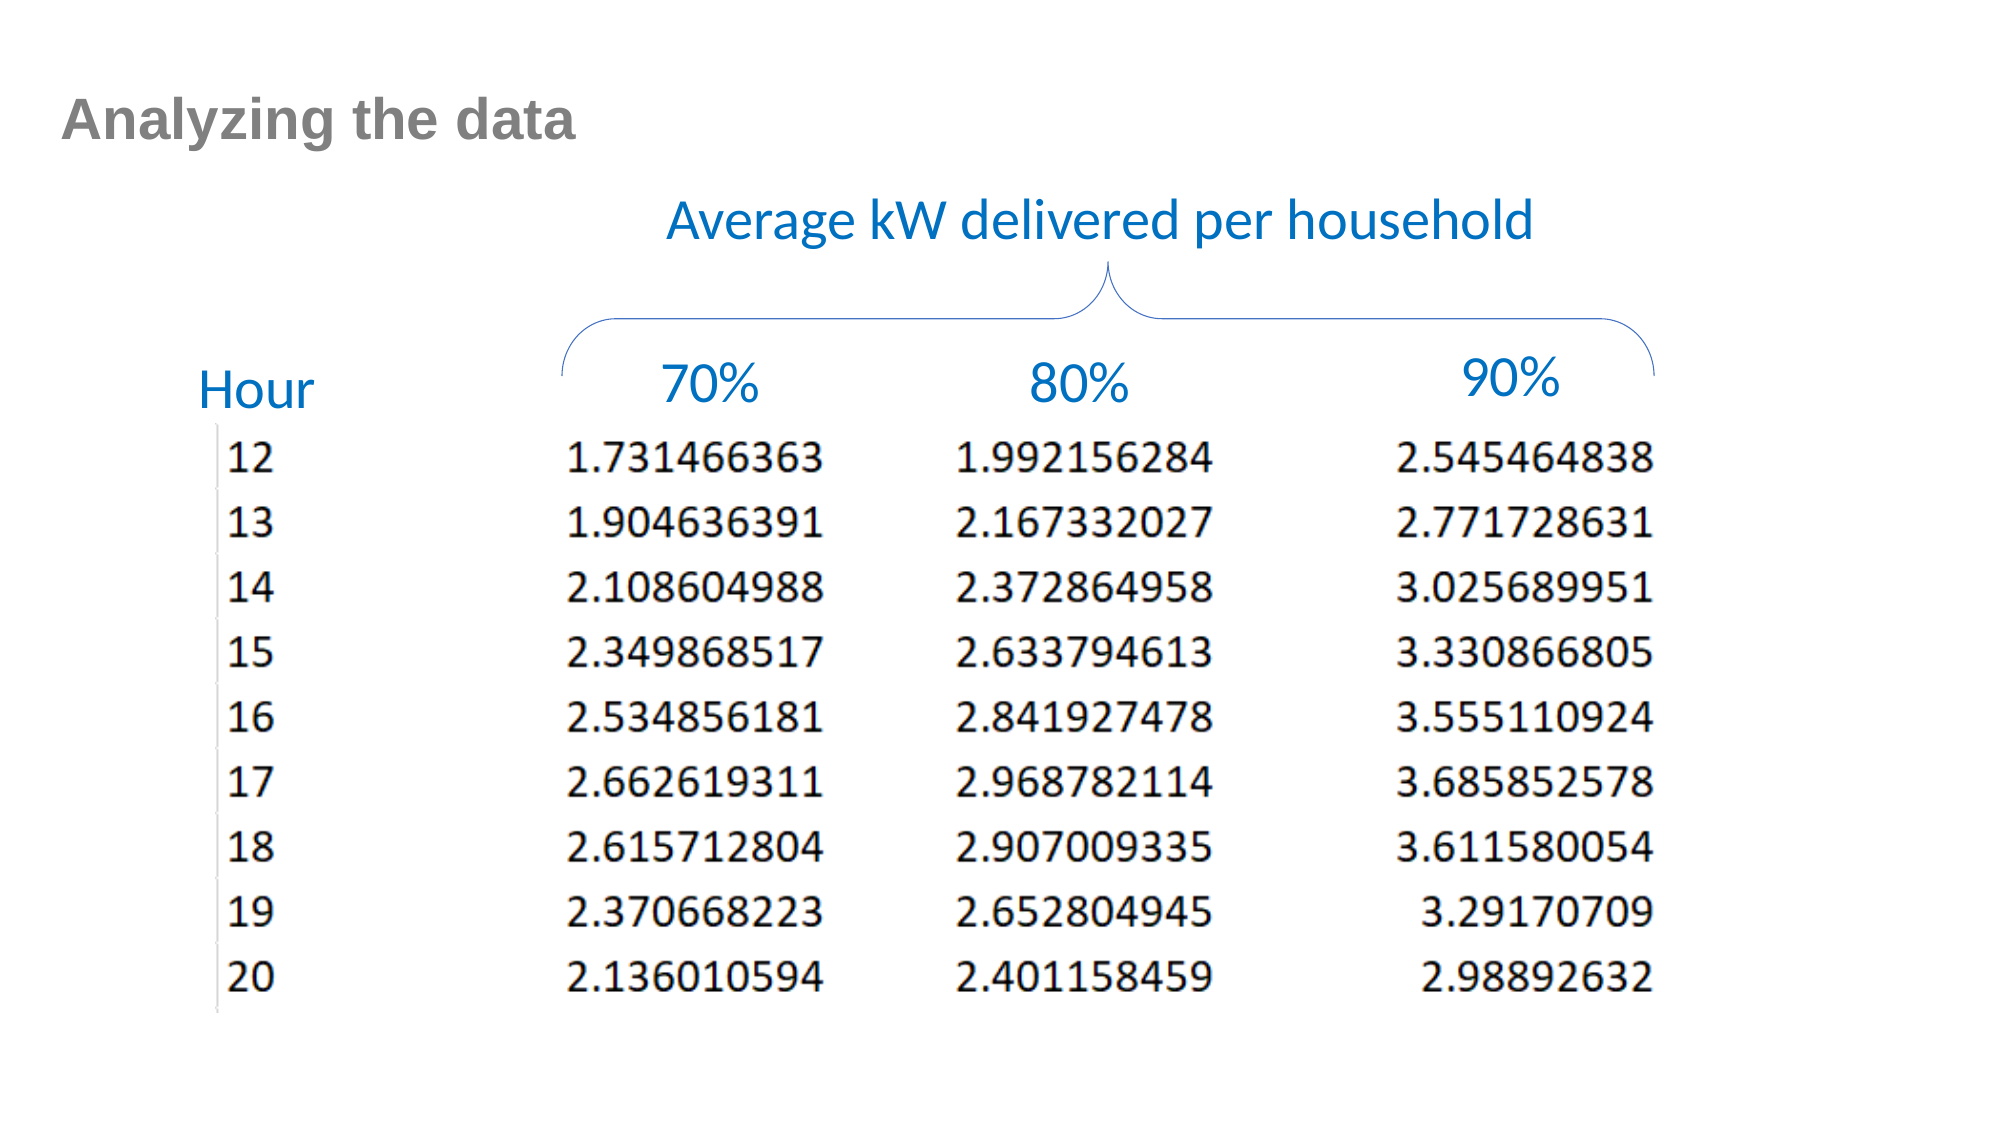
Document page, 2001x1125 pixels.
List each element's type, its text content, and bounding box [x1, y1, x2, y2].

text_box [561, 261, 1655, 377]
text_box Average kW delivered per household [651, 174, 1763, 259]
text_box 70% [645, 377, 880, 423]
text_box Hour [183, 342, 418, 473]
text_box 90% [1445, 331, 1680, 461]
text_box 80% [1015, 377, 1250, 423]
picture [214, 423, 1663, 1013]
title Analyzing the data [45, 62, 2000, 180]
